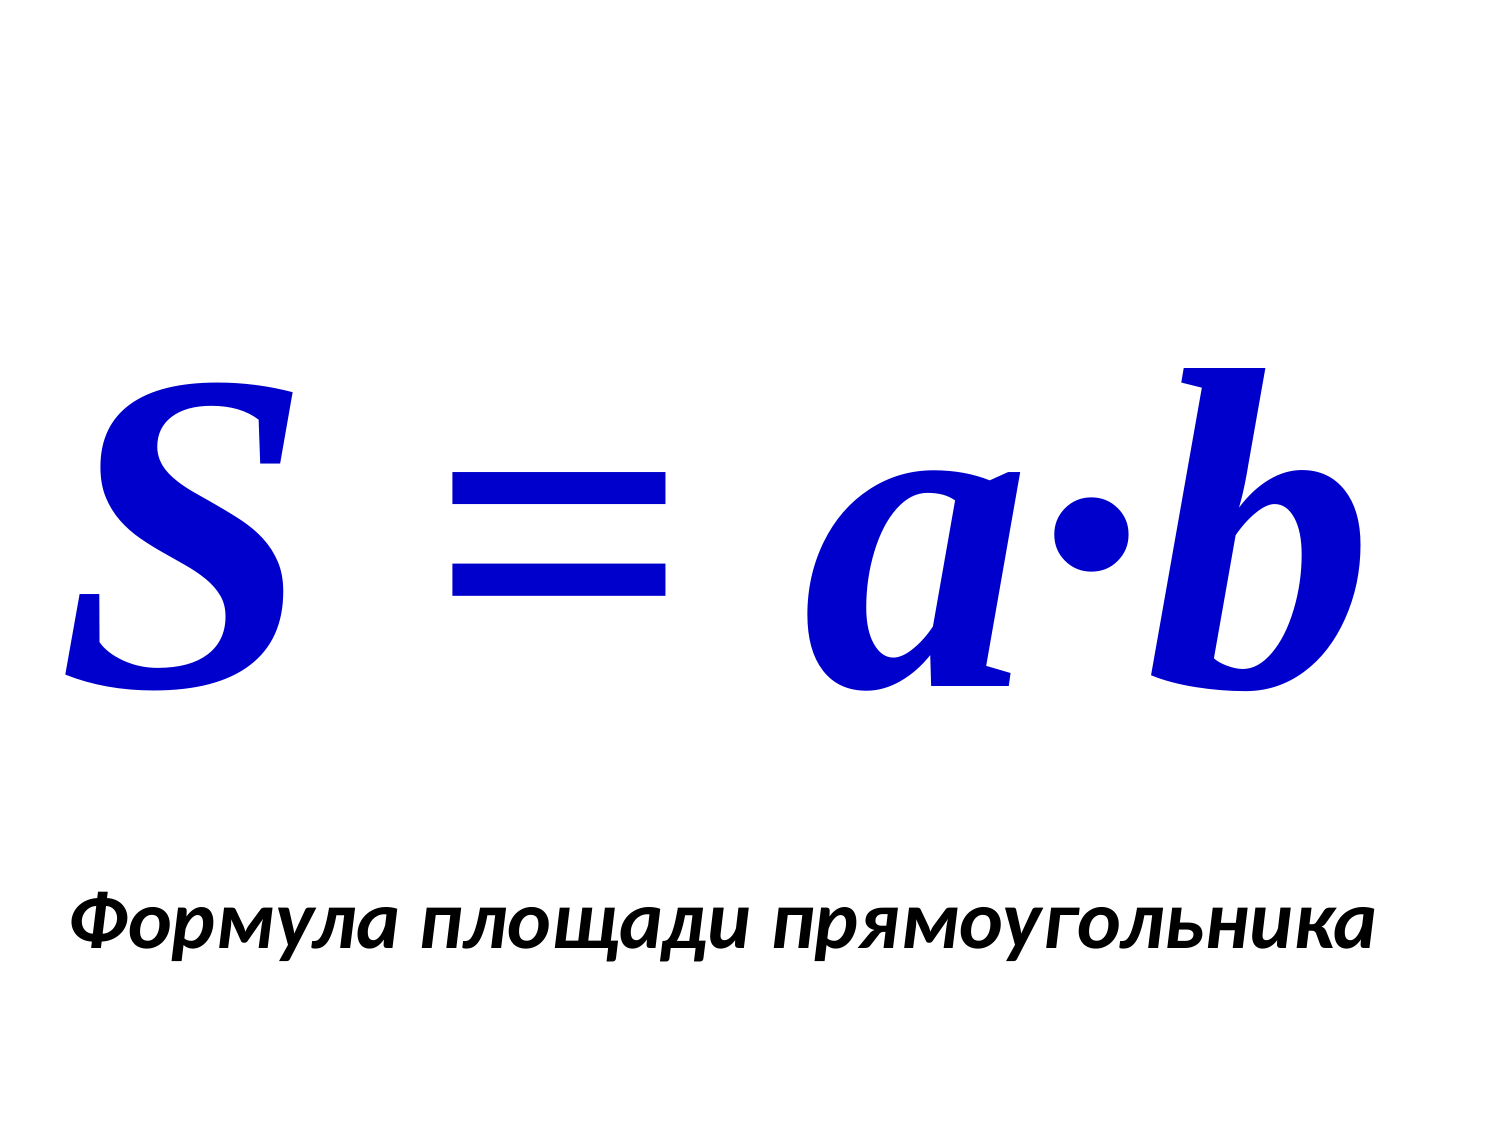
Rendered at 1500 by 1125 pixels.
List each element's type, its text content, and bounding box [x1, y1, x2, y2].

title S = a·b [41, 148, 1392, 858]
text_box Формула площади прямоугольника [53, 857, 1424, 973]
